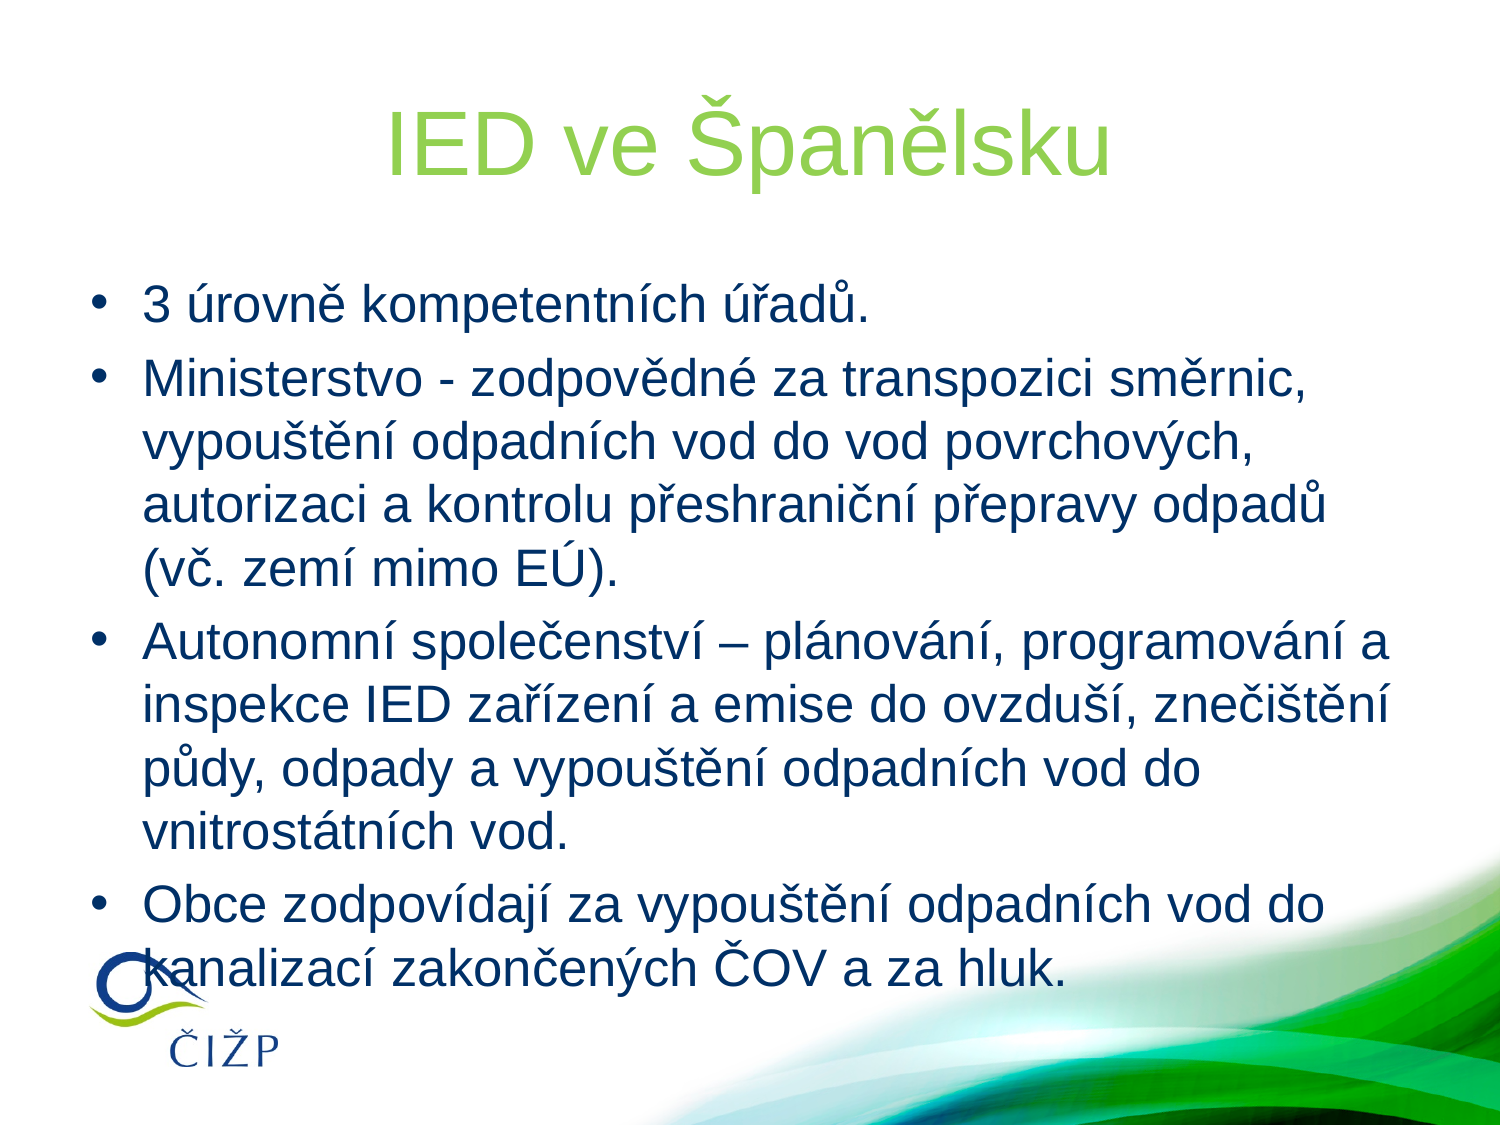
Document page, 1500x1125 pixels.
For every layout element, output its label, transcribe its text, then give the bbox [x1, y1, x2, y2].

picture [88, 838, 1500, 1125]
list 3 úrovně kompetentních úřadů. Ministerstvo - zodpovědné za transpozici směrnic, vypouštění odpadních vod do vod povrchových, autorizaci a kontrolu přeshraniční přepravy odpadů (vč. zemí mimo EÚ). Autonomní společenství – plánování, programování a inspekce IED zařízení a emise do ovzduší, znečištění půdy, odpady a vypouštění odpadních vod do vnitrostátních vod. Obce zodpovídají za vypouštění odpadních vod do kanalizací zakončených ČOV a za hluk. [75, 262, 1425, 1005]
title IED ve Španělsku [75, 45, 1425, 233]
